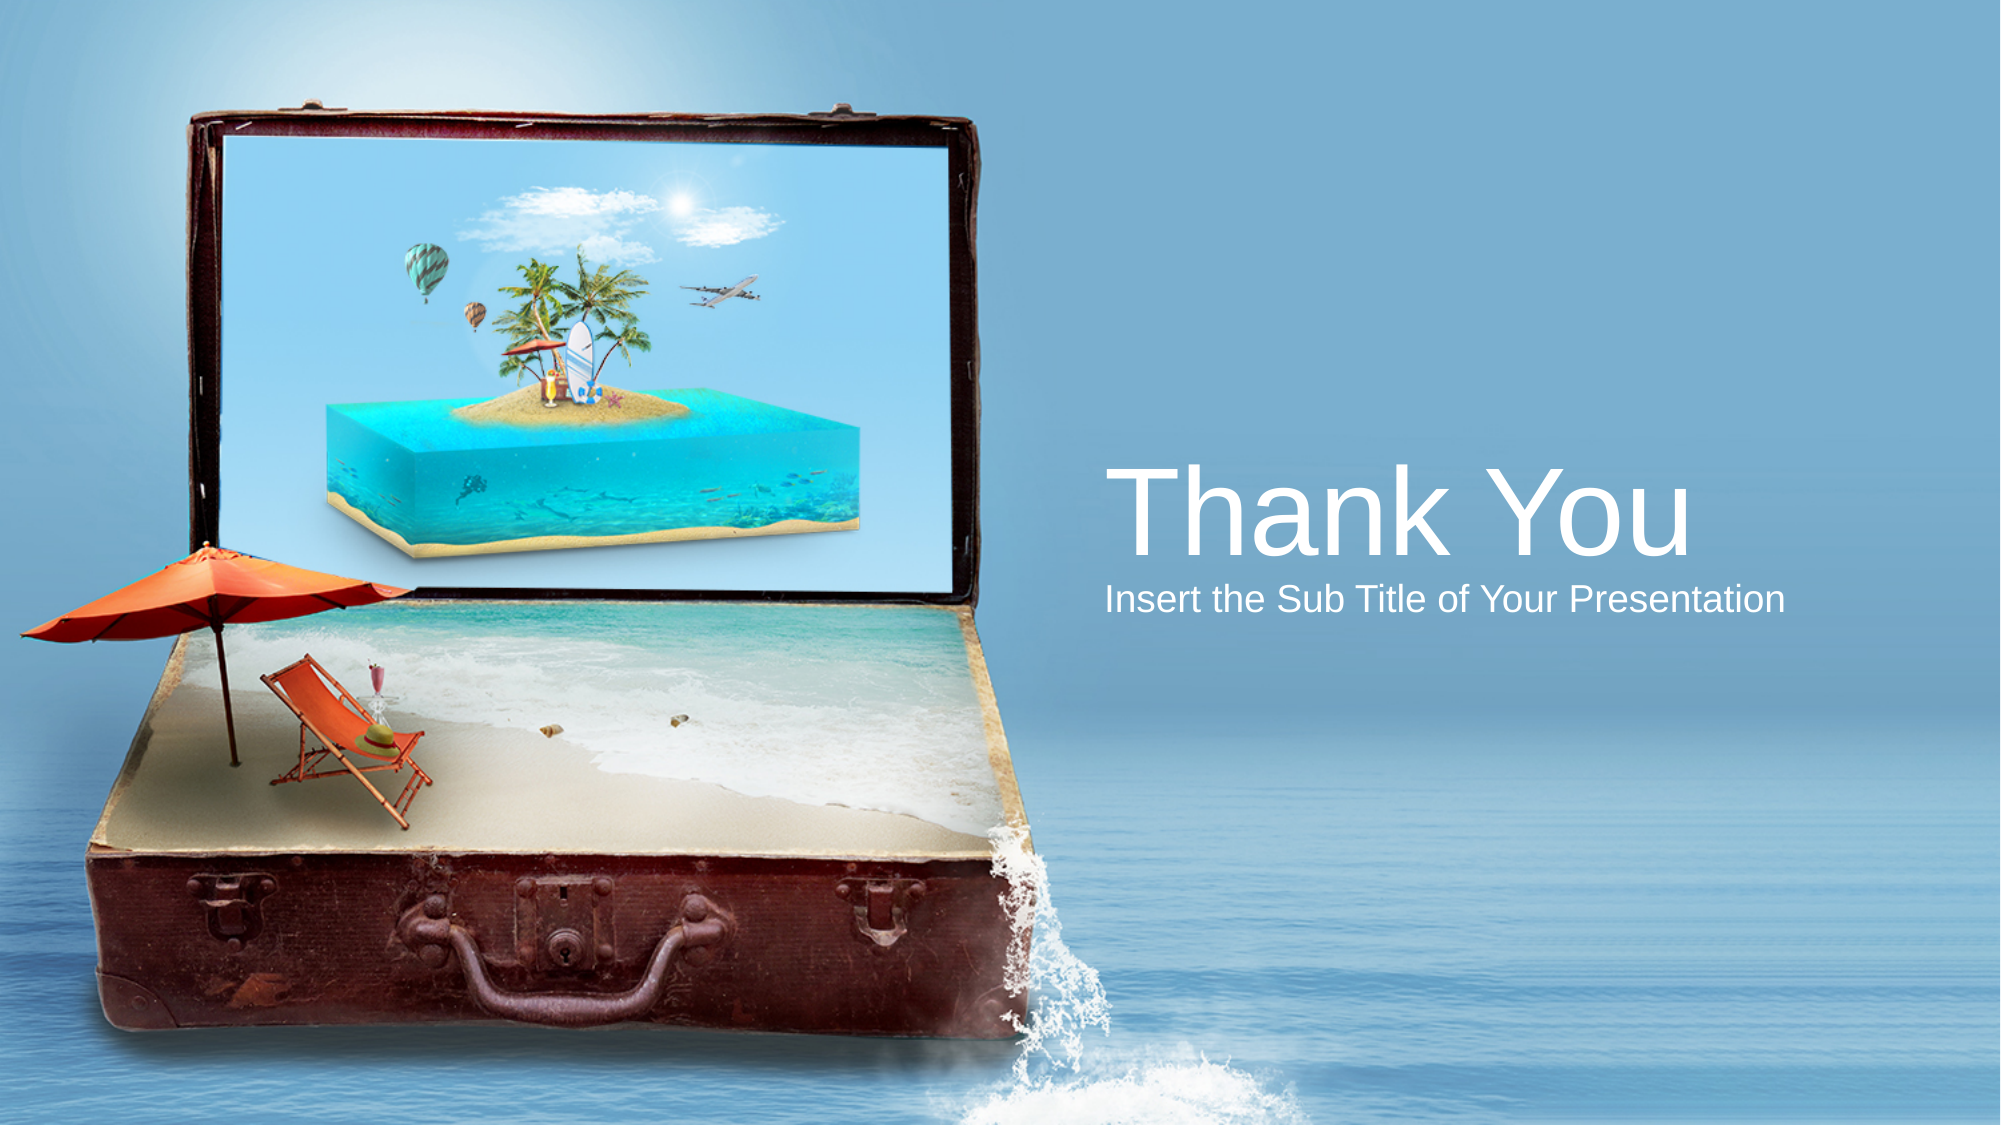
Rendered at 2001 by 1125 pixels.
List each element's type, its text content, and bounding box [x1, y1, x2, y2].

text_box Insert the Sub Title of Your Presentation [1089, 565, 2000, 628]
picture [0, 0, 2001, 1125]
text_box Thank You [1089, 423, 2000, 565]
